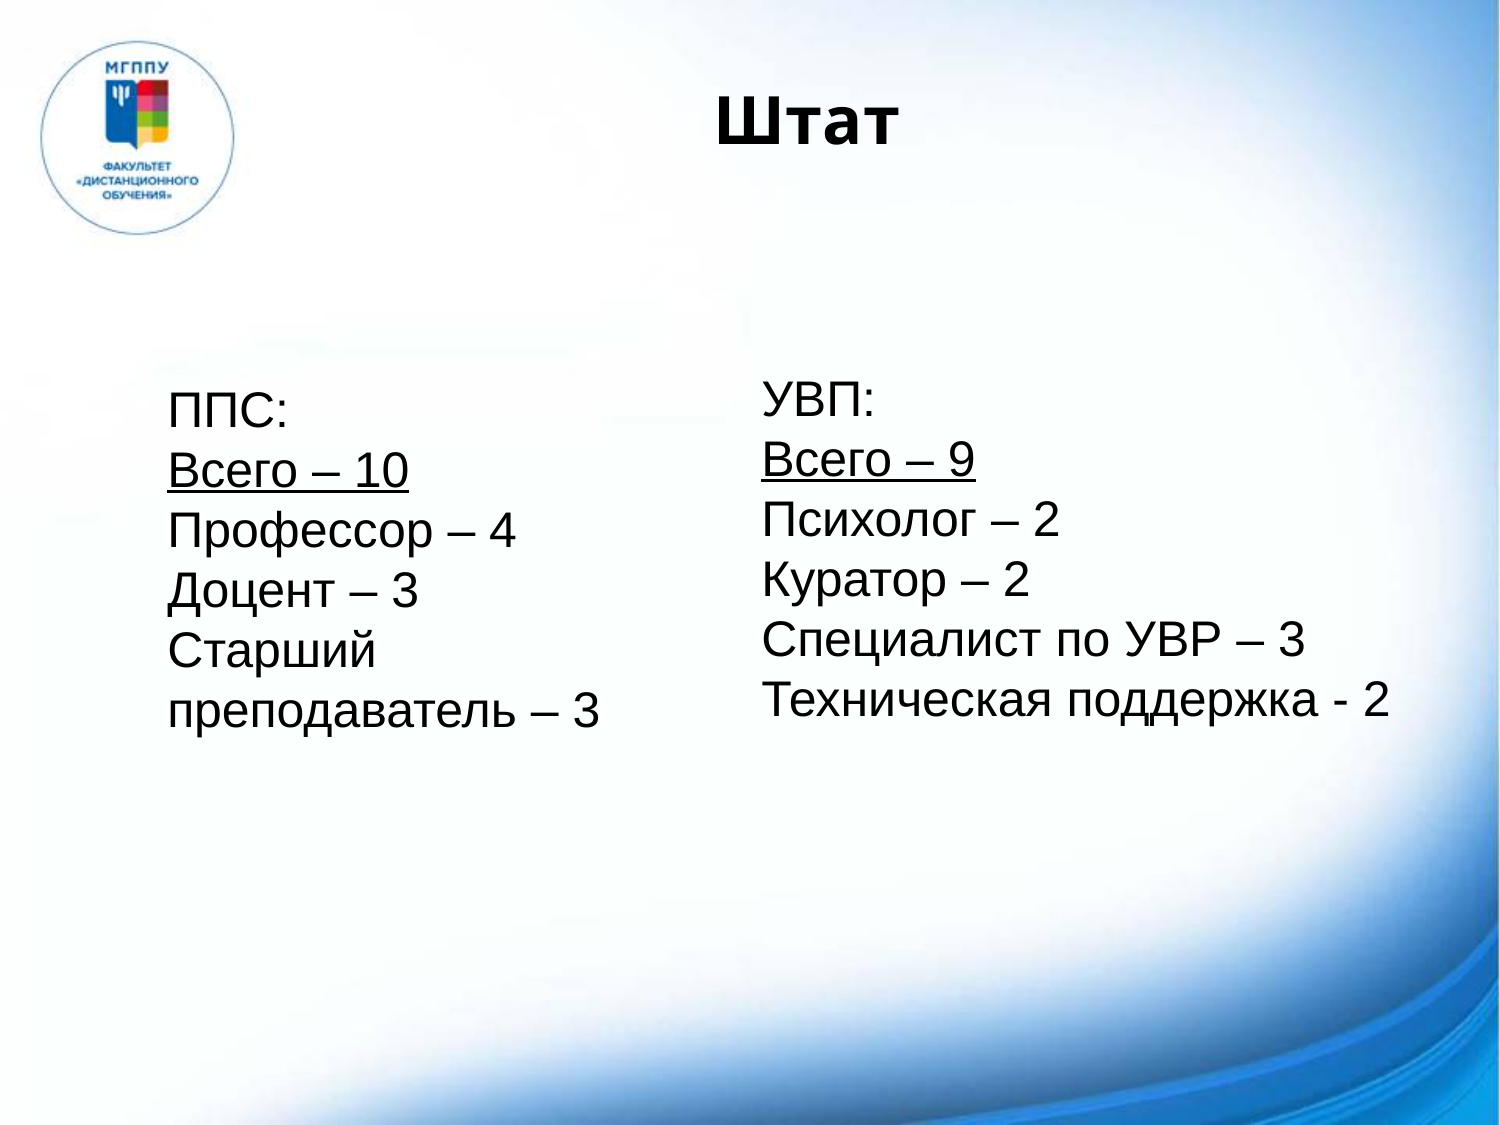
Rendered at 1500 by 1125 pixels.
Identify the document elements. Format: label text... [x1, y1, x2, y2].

text_box ППС: Всего – 10 Профессор – 4 Доцент – 3 Старший преподаватель – 3 [152, 369, 712, 805]
title Штат [165, 63, 1449, 189]
text_box УВП: Всего – 9 Психолог – 2 Куратор – 2 Специалист по УВР – 3 Техническая поддержка - 2 [746, 358, 1444, 794]
picture [0, 0, 1500, 1125]
